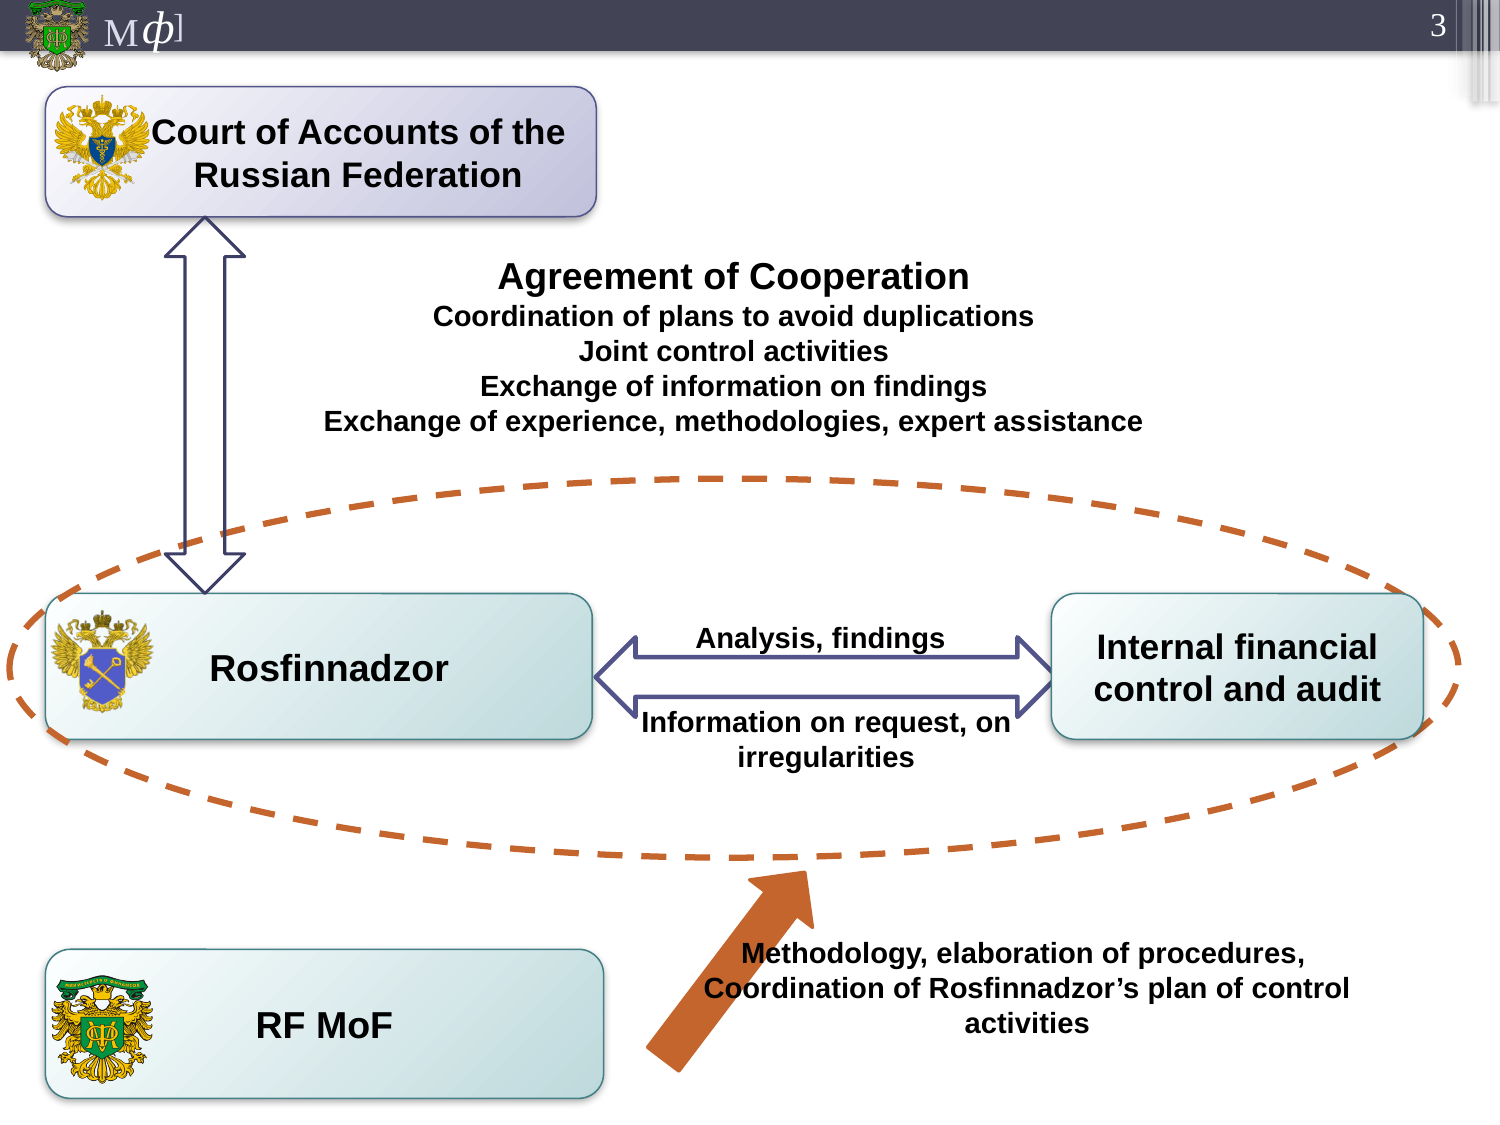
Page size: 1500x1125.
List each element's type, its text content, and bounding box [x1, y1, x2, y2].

picture [25, 0, 89, 72]
text_box [646, 991, 700, 1073]
picture [54, 94, 150, 202]
text_box [7, 477, 1398, 860]
text_box [1426, 610, 1461, 725]
text_box [737, 870, 814, 926]
text_box [163, 215, 247, 595]
picture [45, 606, 160, 718]
text_box Internal financial control and audit [1050, 592, 1425, 741]
text_box Analysis, findings [680, 612, 961, 662]
text_box Court of Accounts of the Russian Federation [44, 85, 598, 218]
picture [51, 975, 153, 1084]
text_box RF MoF [44, 948, 605, 1100]
text_box Agreement of Cooperation Coordination of plans to avoid duplications Joint control activities Exchange of information on findings Exchange of experience, methodologies, expert assistance [227, 244, 1250, 445]
text_box Information on request, on irregularities [625, 696, 1028, 782]
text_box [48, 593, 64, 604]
text_box Methodology, elaboration of procedures, Coordination of Rosfinnadzor’s plan of control activities [688, 926, 1366, 1047]
